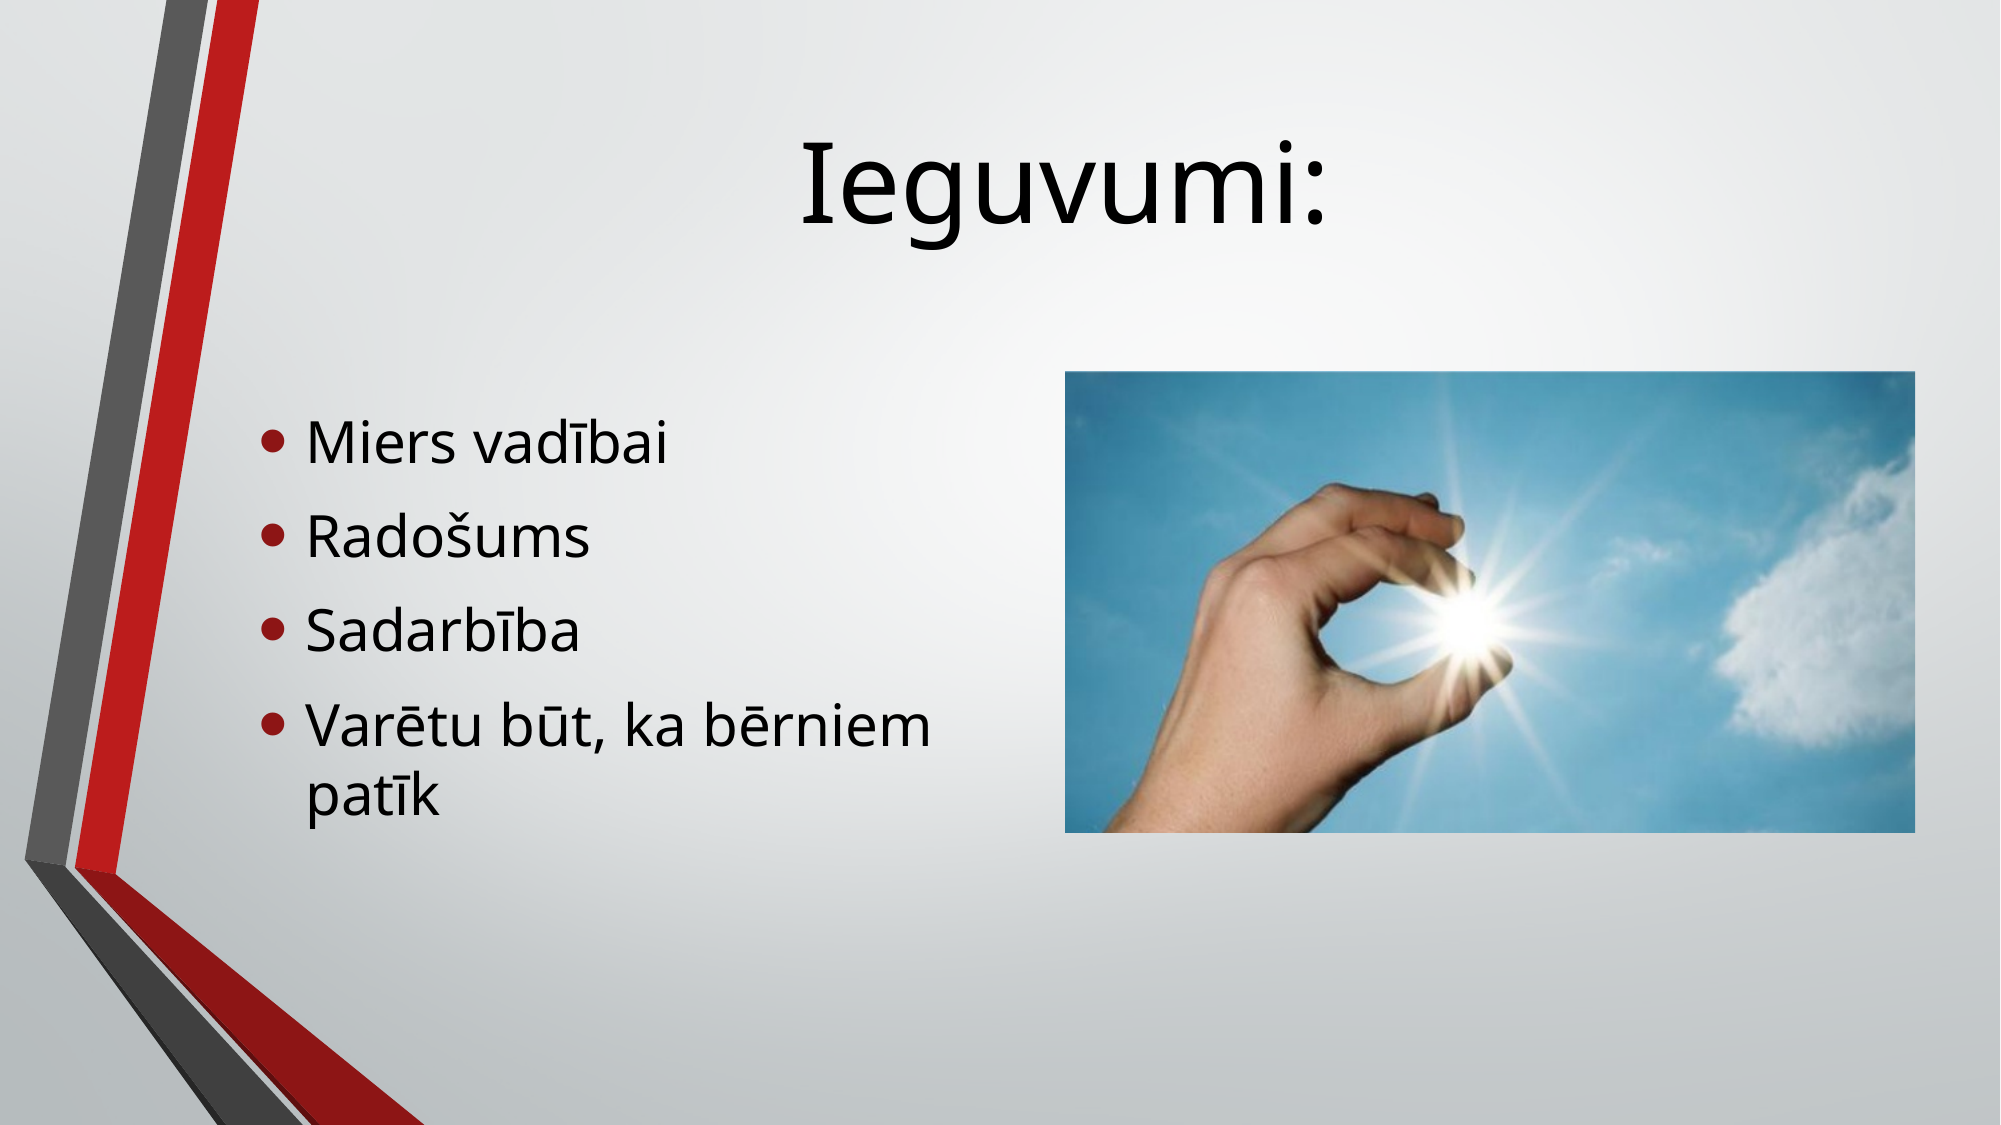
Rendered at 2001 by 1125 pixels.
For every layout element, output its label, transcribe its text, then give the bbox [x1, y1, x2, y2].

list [1064, 370, 1916, 833]
title Ieguvumi: [243, 112, 1887, 246]
list Miers vadībai Radošums Sadarbība Varētu būt, ka bērniem patīk [243, 283, 1047, 950]
